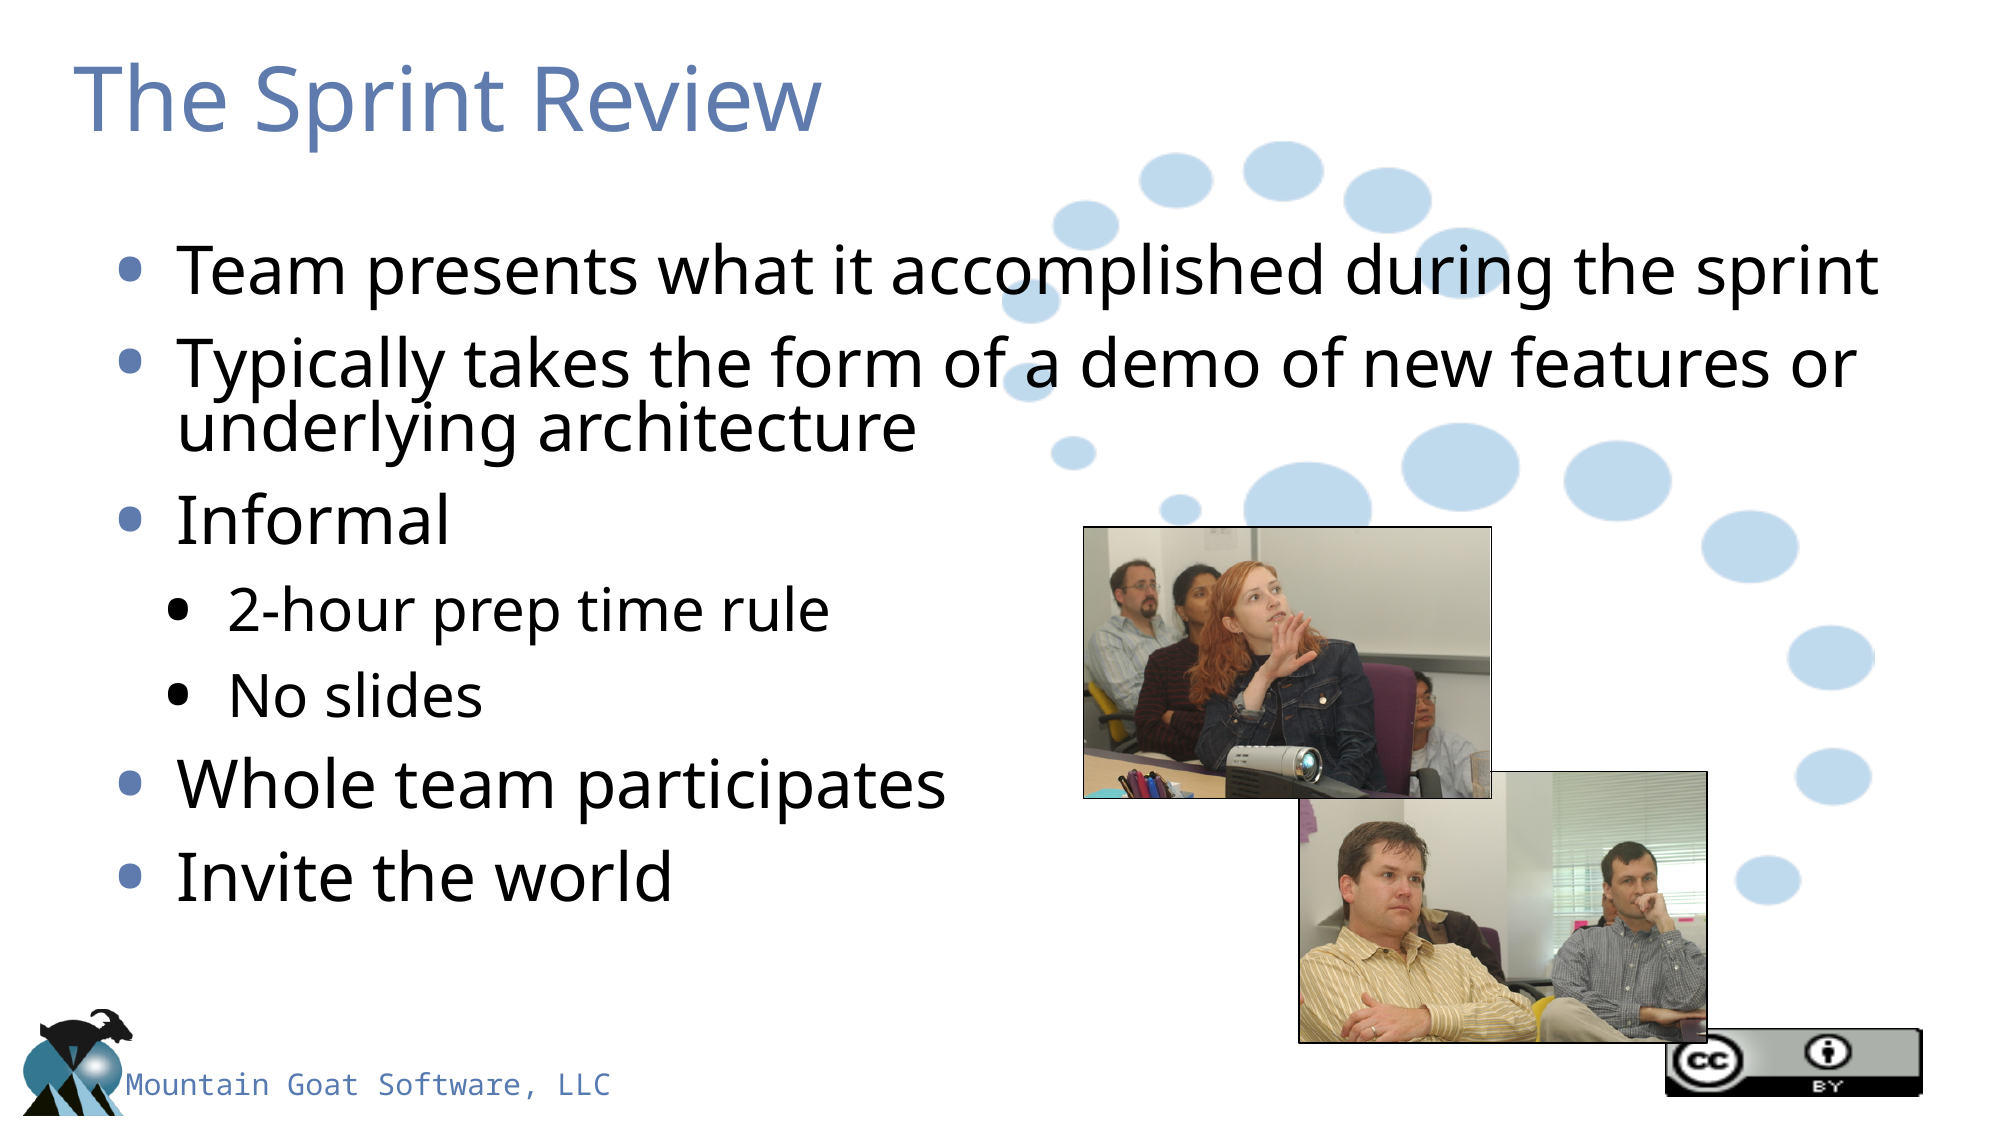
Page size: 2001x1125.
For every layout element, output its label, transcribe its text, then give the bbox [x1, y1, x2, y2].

picture [22, 1008, 133, 1116]
list Team presents what it accomplished during the sprint Typically takes the form of a demo of new features or underlying architecture Informal 2-hour prep time rule No slides Whole team participates Invite the world [67, 236, 1930, 987]
picture [1080, 524, 1923, 1097]
title The Sprint Review [67, 16, 1930, 175]
picture [1002, 175, 1875, 236]
